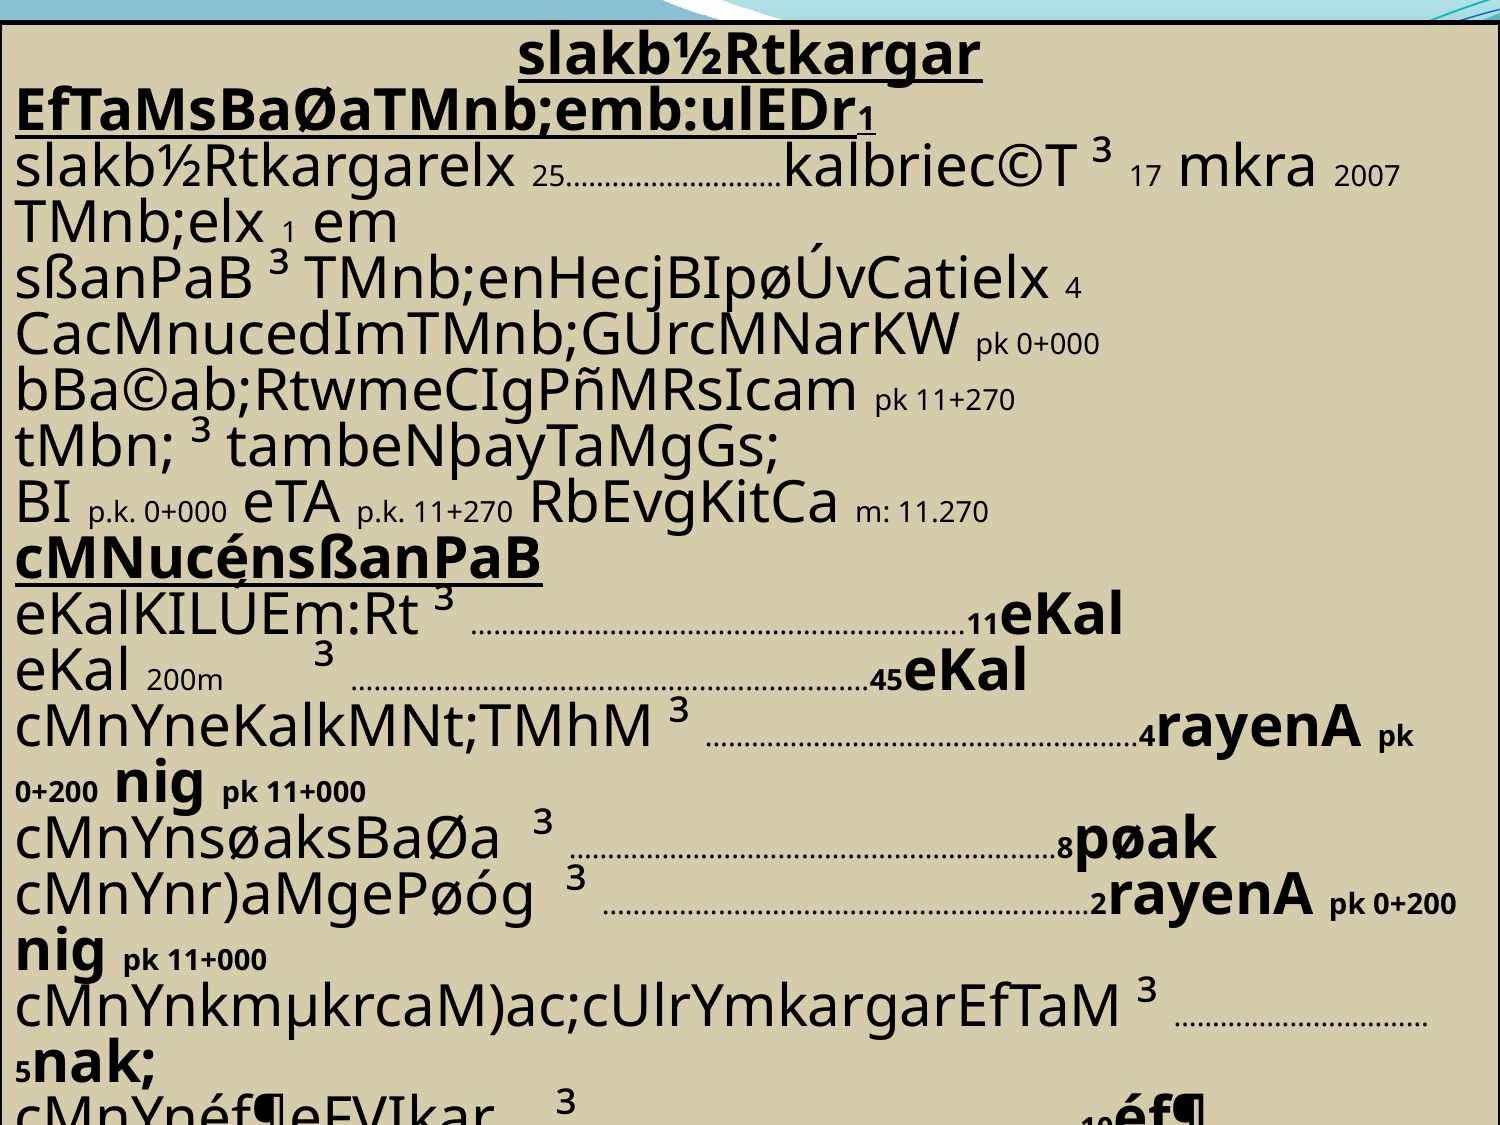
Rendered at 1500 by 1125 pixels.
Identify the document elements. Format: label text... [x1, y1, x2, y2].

text_box slakb½Rtkargar EfTaMsBaØaTMnb;emb:ulEDr1 slakb½Rtkargarelx 25............................kalbriec©T ³ 17 mkra 2007 TMnb;elx 1 em sßanPaB ³ TMnb;enHecjBIpøÚvCatielx 4 CacMnucedImTMnb;GUrcMNarKW pk 0+000 bBa©ab;RtwmeCIgPñMRsIcam pk 11+270 tMbn; ³ tambeNþayTaMgGs; BI p.k. 0+000 eTA p.k. 11+270 RbEvgKitCa m: 11.270 cMNucénsßanPaB eKalKILÚEm:Rt ³ ……………………………………………………….11eKal eKal 200m ³ ………………………………………………………….45eKal cMnYneKalkMNt;TMhM ³ ………………………………………………..4rayenA pk 0+200 nig pk 11+000 cMnYnsøaksBaØa ³ ……………………………………………………...8pøak cMnYnr)aMgePøóg ³ ………………………………………………………2rayenA pk 0+200 nig pk 11+000 cMnYnkmµkrcaM)ac;cUlrYmkargarEfTaM ³ ……………………………5nak; cMnYnéf¶eFVIkar ³ ………………………………………………………10éf¶ ]bkrN_ ³ søabRBa)ayG jjÜr Edkdab; cbRtesH Eb:l RcasEdk Ck; fñaMBN_s Rkhm nigexµA cMNaM ³ edIm,ICYsCulbegÁal)ak;caM)ac;yksIum:g; xSac; Edk ebtug viCÄmaRt 8mm RKYs 1x2 Twk l>>>. eQµaHRbFankardæan htßelxaRbFankardæan [0, 22, 1500, 1125]
